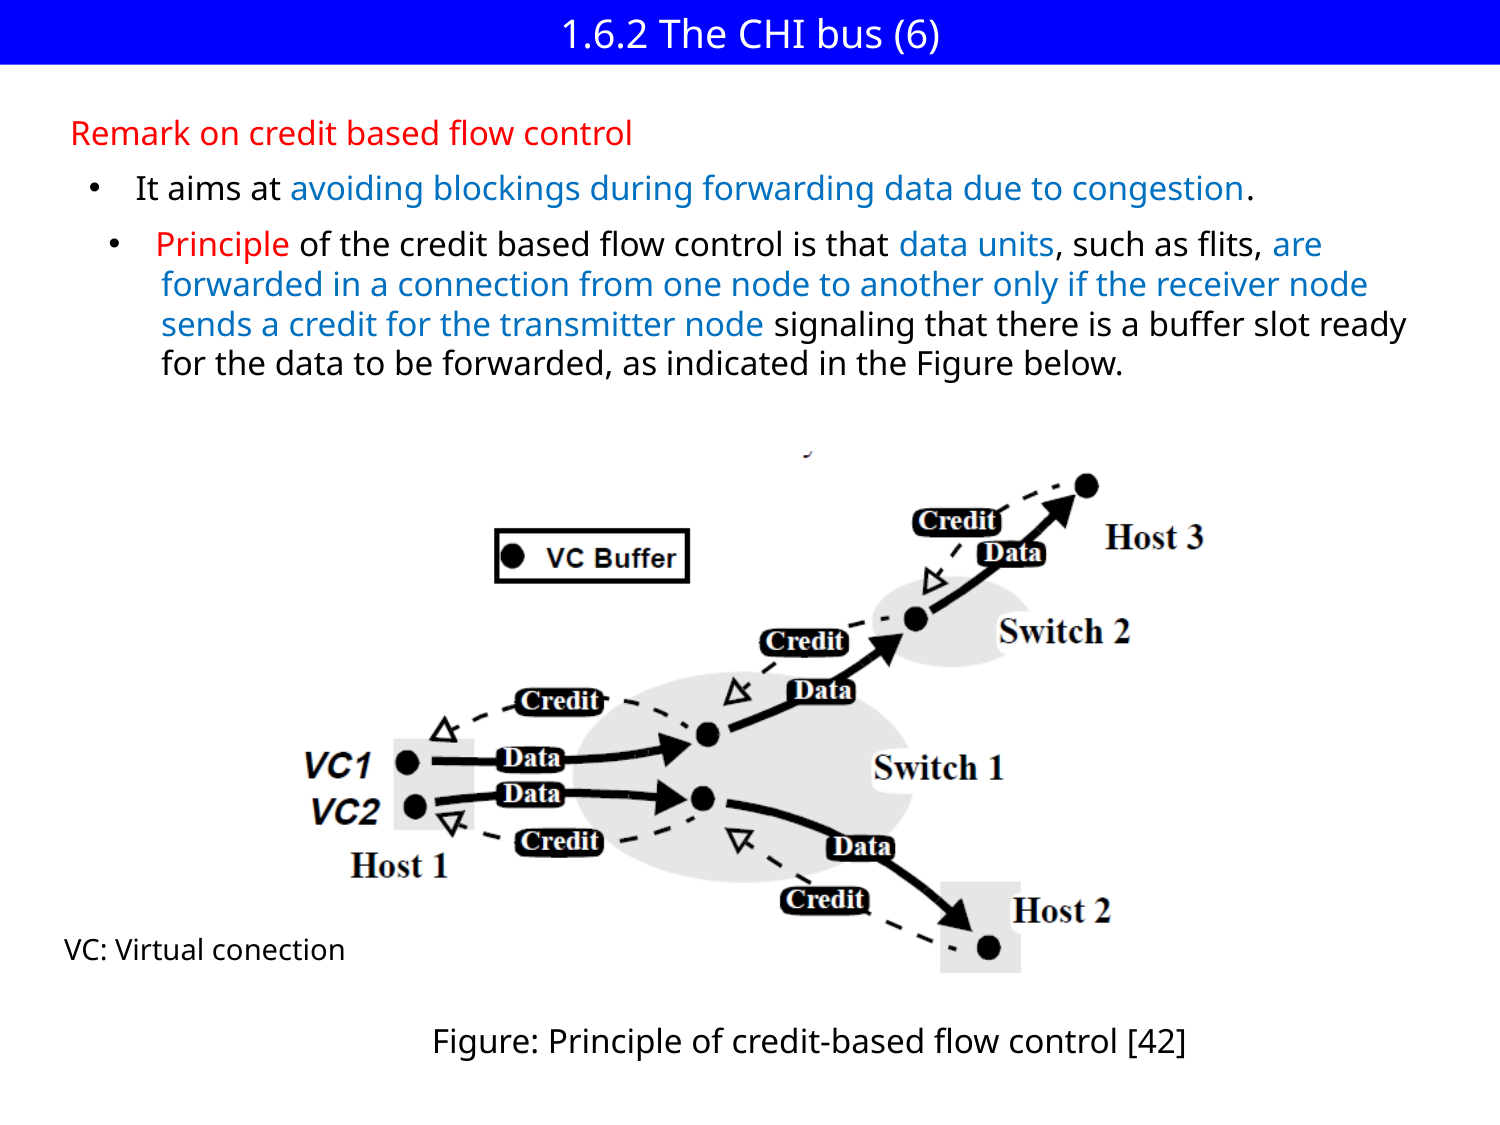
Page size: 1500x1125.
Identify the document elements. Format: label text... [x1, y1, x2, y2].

text_box It aims at avoiding blockings during forwarding data due to congestion. [74, 159, 1270, 215]
text_box Remark on credit based flow control [55, 104, 658, 160]
text_box VC: Virtual conection [49, 924, 227, 974]
text_box Principle of the credit based flow control is that data units, such as flits, are forwarded in a connection from one node to another only if the receiver node sends a credit for the transmitter node signaling that there is a buffer slot ready for the data to be forwarded, as indicated in the Figure below. [93, 215, 1423, 390]
picture [232, 451, 1253, 984]
title 1.6.2 The CHI bus (6) [0, 0, 1500, 65]
text_box Figure: Principle of credit-based flow control [42] [417, 1012, 1204, 1068]
